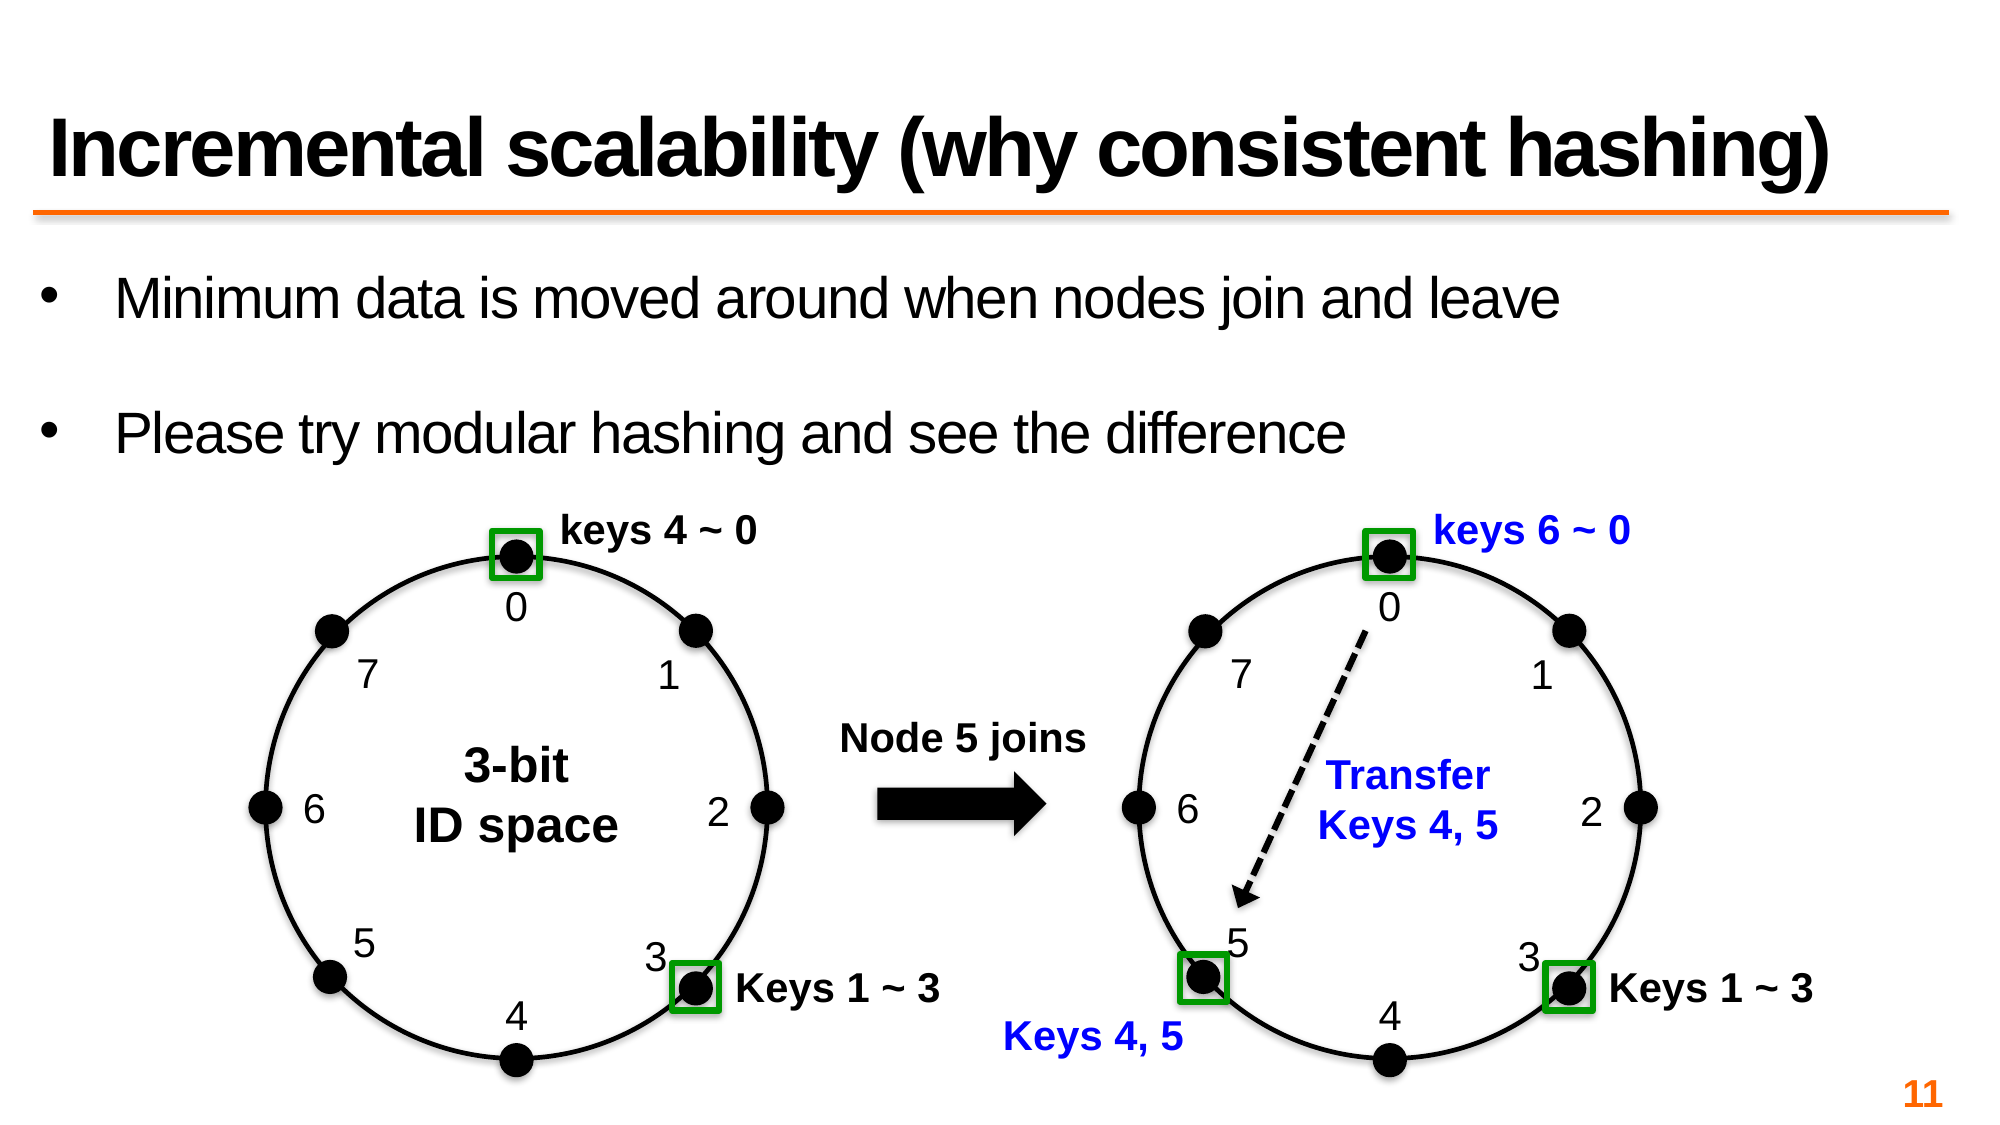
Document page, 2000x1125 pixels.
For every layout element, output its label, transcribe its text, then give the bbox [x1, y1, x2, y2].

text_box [250, 495, 969, 1076]
slide_number 11 [1482, 1074, 1950, 1110]
text_box Node 5 joins [974, 703, 981, 769]
list Minimum data is moved around when nodes join and leave Please try modular hashing and see the difference [33, 267, 1950, 1076]
text_box [974, 786, 981, 821]
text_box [986, 495, 1842, 1076]
title Incremental scalability (why consistent hashing) [33, 24, 1950, 201]
